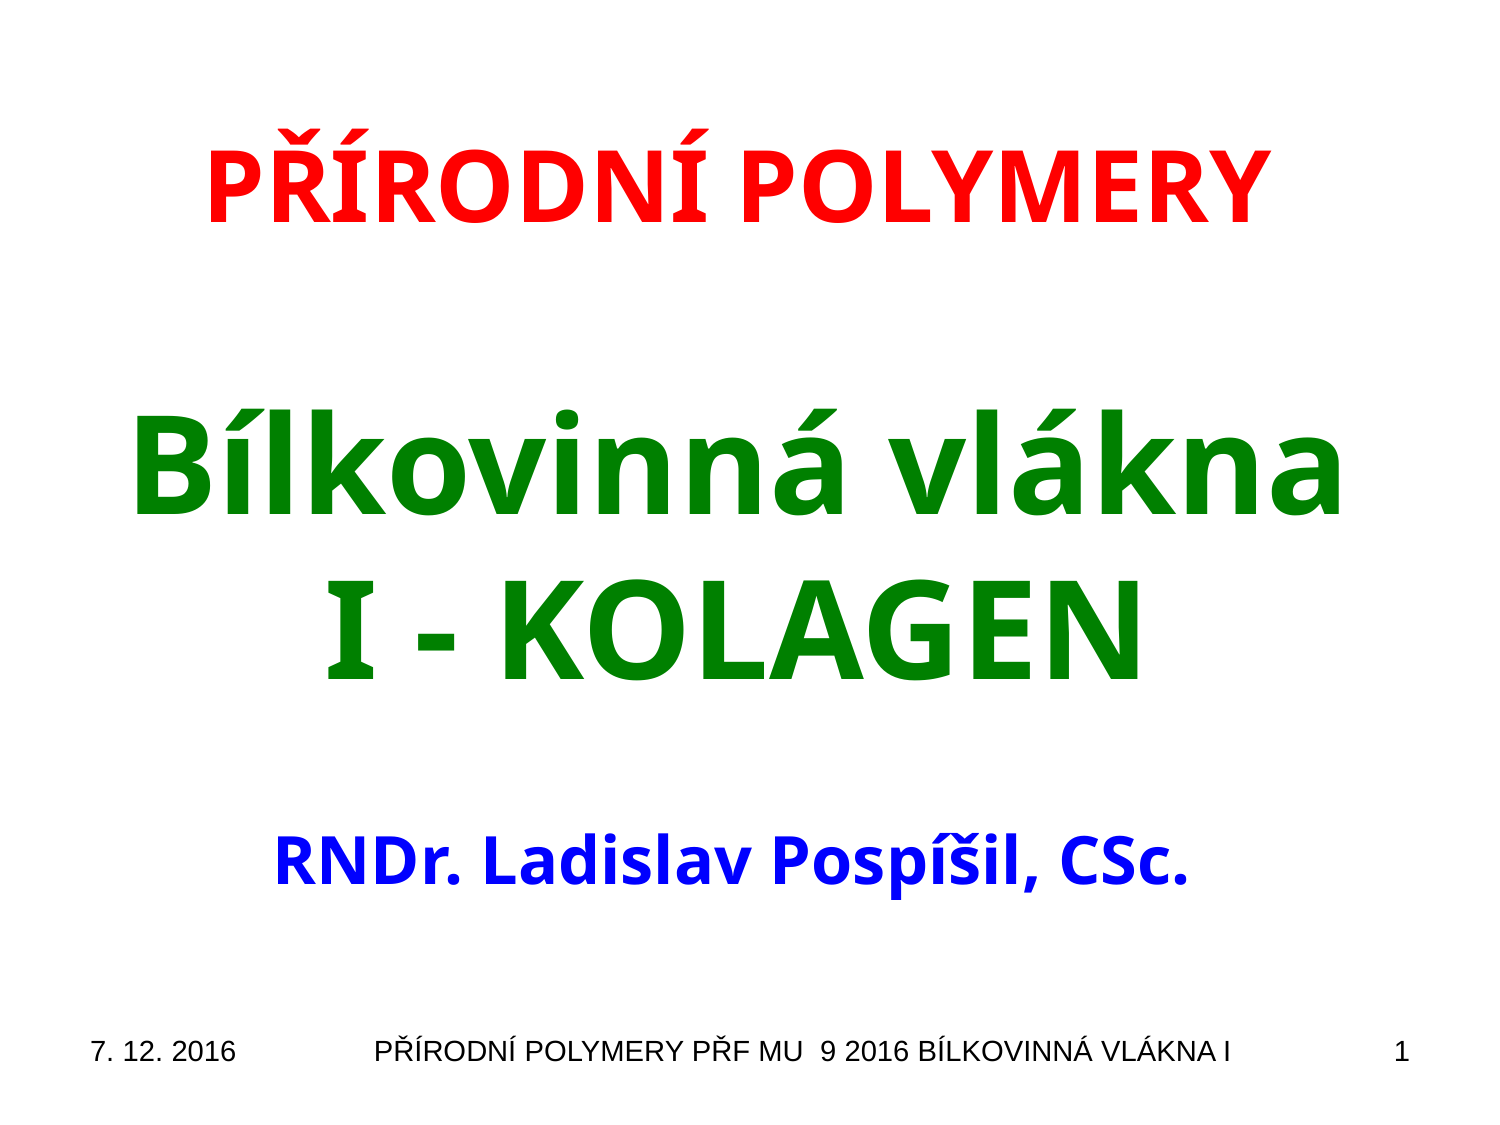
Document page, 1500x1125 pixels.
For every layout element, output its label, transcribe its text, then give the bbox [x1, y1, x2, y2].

slide_number 1 [1074, 1024, 1426, 1103]
title PŘÍRODNÍ POLYMERY Bílkovinná vlákna I - KOLAGEN [100, 30, 1376, 799]
footer PŘÍRODNÍ POLYMERY PŘF MU 9 2016 BÍLKOVINNÁ VLÁKNA I [426, 1024, 1074, 1103]
slide_number 7. 12. 2016 [74, 1024, 426, 1103]
subtitle RNDr. Ladislav Pospíšil, CSc. [135, 810, 1330, 1024]
